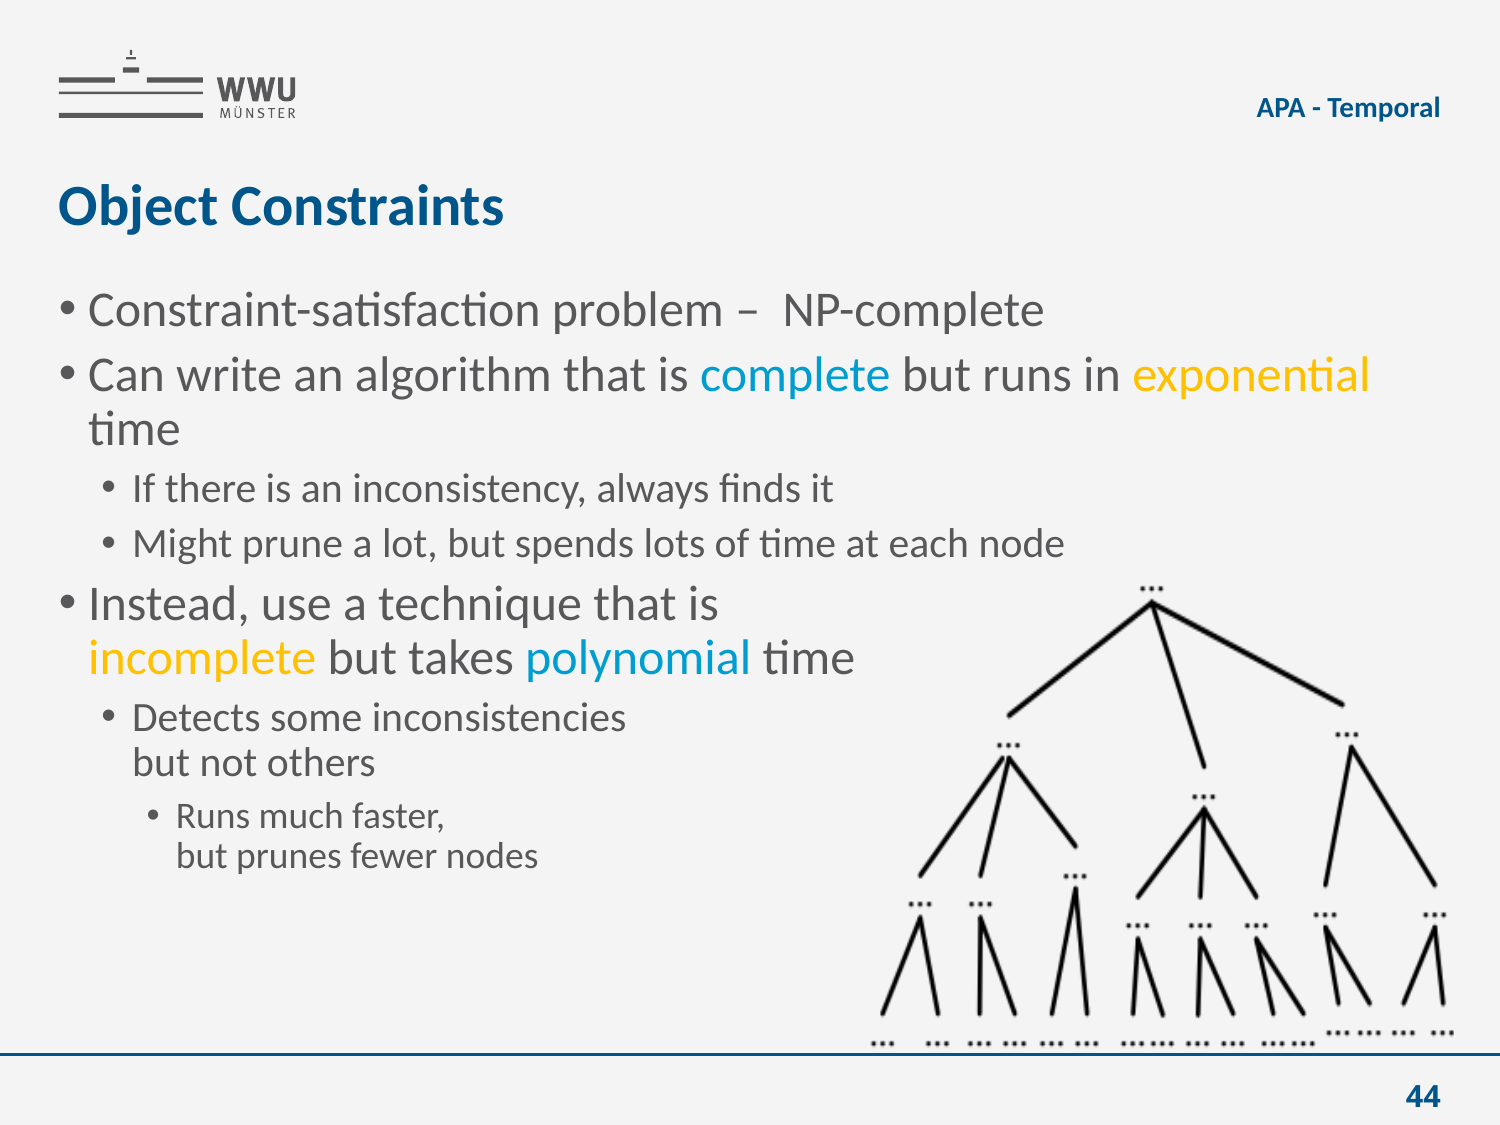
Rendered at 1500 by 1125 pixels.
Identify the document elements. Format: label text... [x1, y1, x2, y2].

picture [869, 559, 1454, 1055]
list Constraint-satisfaction problem – NP-complete Can write an algorithm that is complete but runs in exponential time If there is an inconsistency, always finds it Might prune a lot, but spends lots of time at each node Instead, use a technique that is incomplete but takes polynomial time Detects some inconsistencies but not others Runs much faster, but prunes fewer nodes [59, 283, 1442, 1036]
slide_number 44 [1322, 1058, 1441, 1118]
slide_number APA - Temporal [590, 63, 1442, 123]
title Object Constraints [59, 167, 1442, 262]
